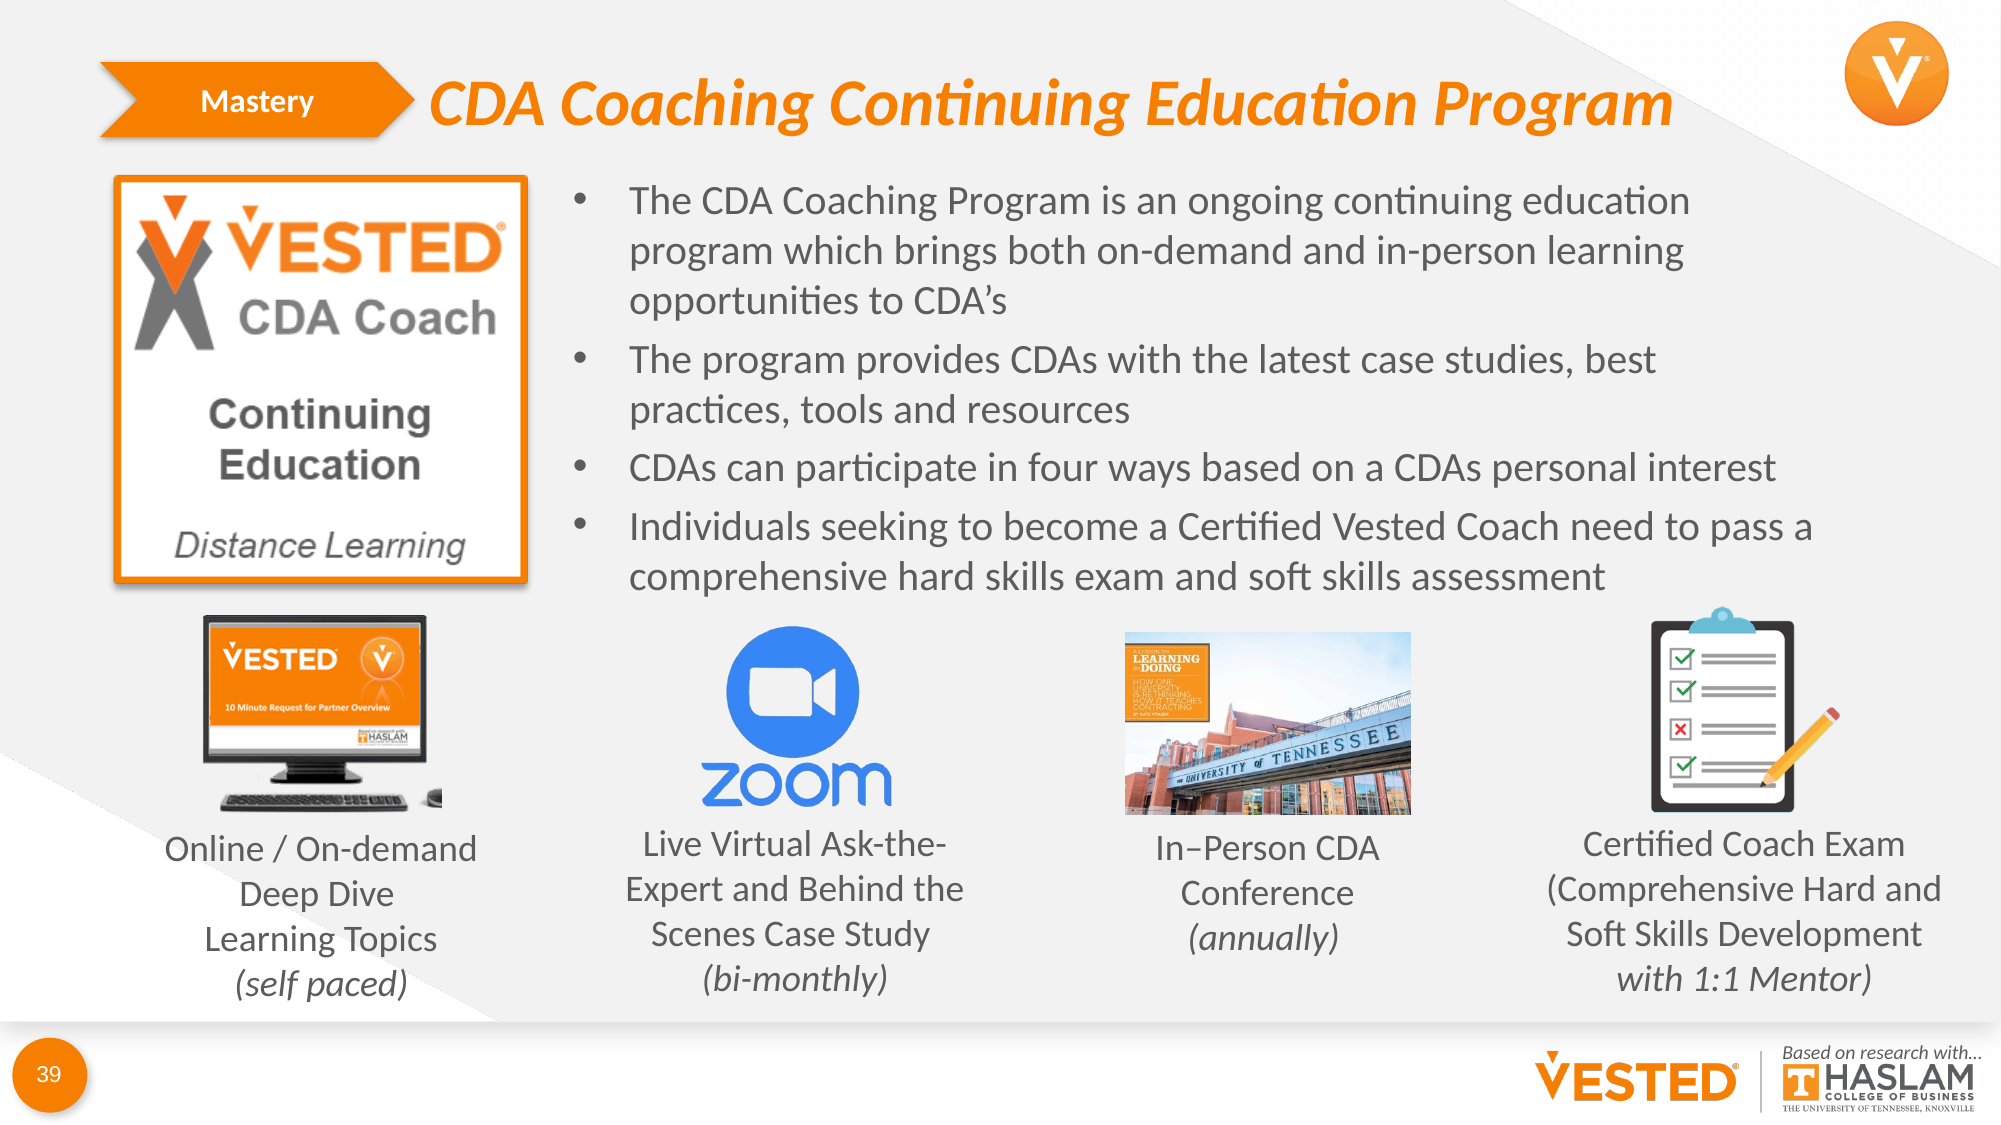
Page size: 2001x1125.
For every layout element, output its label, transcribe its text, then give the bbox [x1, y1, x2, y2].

picture [1647, 604, 1843, 816]
picture [0, 613, 567, 1021]
picture [1434, 0, 2000, 267]
text_box Certified Coach Exam (Comprehensive Hard and Soft Skills Development with 1:1 Mentor) [1504, 811, 1985, 1007]
text_box In–Person CDA Conference (annually) [1077, 815, 1459, 966]
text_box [1124, 632, 1411, 816]
text_box Online / On-demand Deep Dive Learning Topics (self paced) [129, 816, 513, 1012]
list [104, 171, 539, 600]
text_box Mastery [97, 60, 418, 140]
text_box Live Virtual Ask-the-Expert and Behind the Scenes Case Study (bi-monthly) [598, 811, 992, 1007]
picture [692, 619, 898, 816]
picture [1535, 1043, 1974, 1120]
title CDA Coaching Continuing Education Program [414, 34, 1781, 164]
list The CDA Coaching Program is an ongoing continuing education program which brings both on-demand and in-person learning opportunities to CDA’s The program provides CDAs with the latest case studies, best practices, tools and resources CDAs can participate in four ways based on a CDAs personal interest Individuals seeking to become a Certified Vested Coach need to pass a comprehensive hard skills exam and soft skills assessment [557, 165, 1834, 711]
